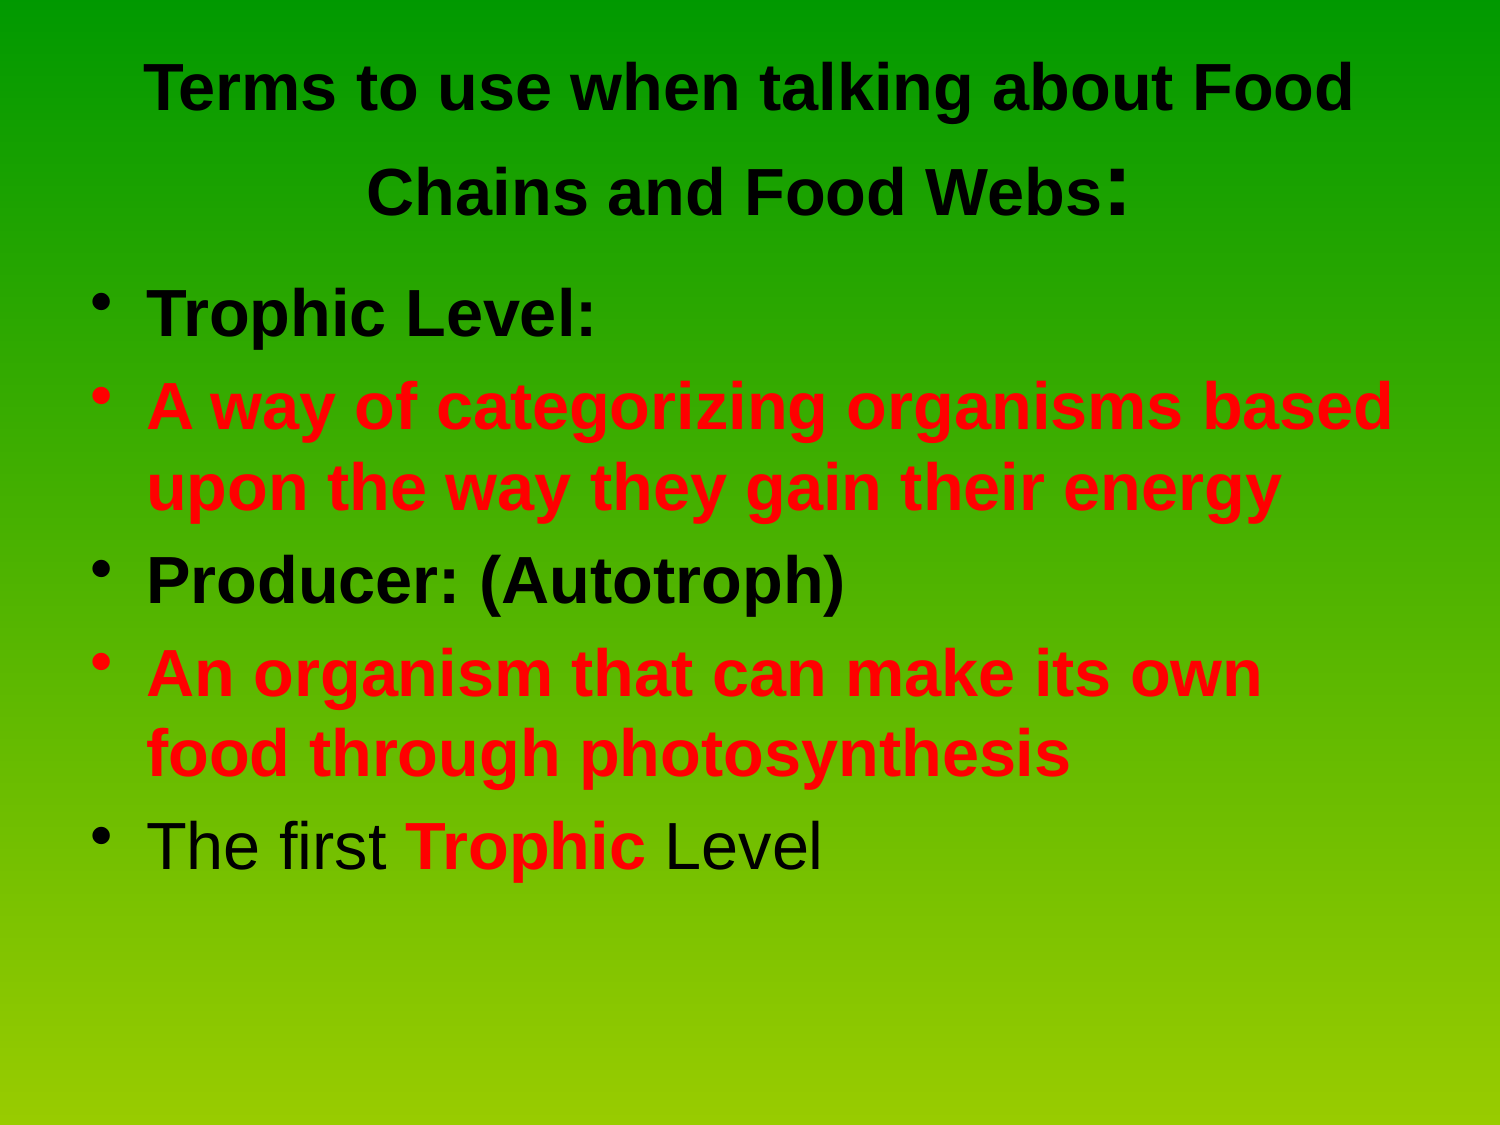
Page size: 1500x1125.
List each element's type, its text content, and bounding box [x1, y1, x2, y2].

list Trophic Level: A way of categorizing organisms based upon the way they gain their energy Producer: (Autotroph) An organism that can make its own food through photosynthesis The first Trophic Level [74, 262, 1426, 1006]
title Terms to use when talking about Food Chains and Food Webs: [74, 44, 1426, 233]
